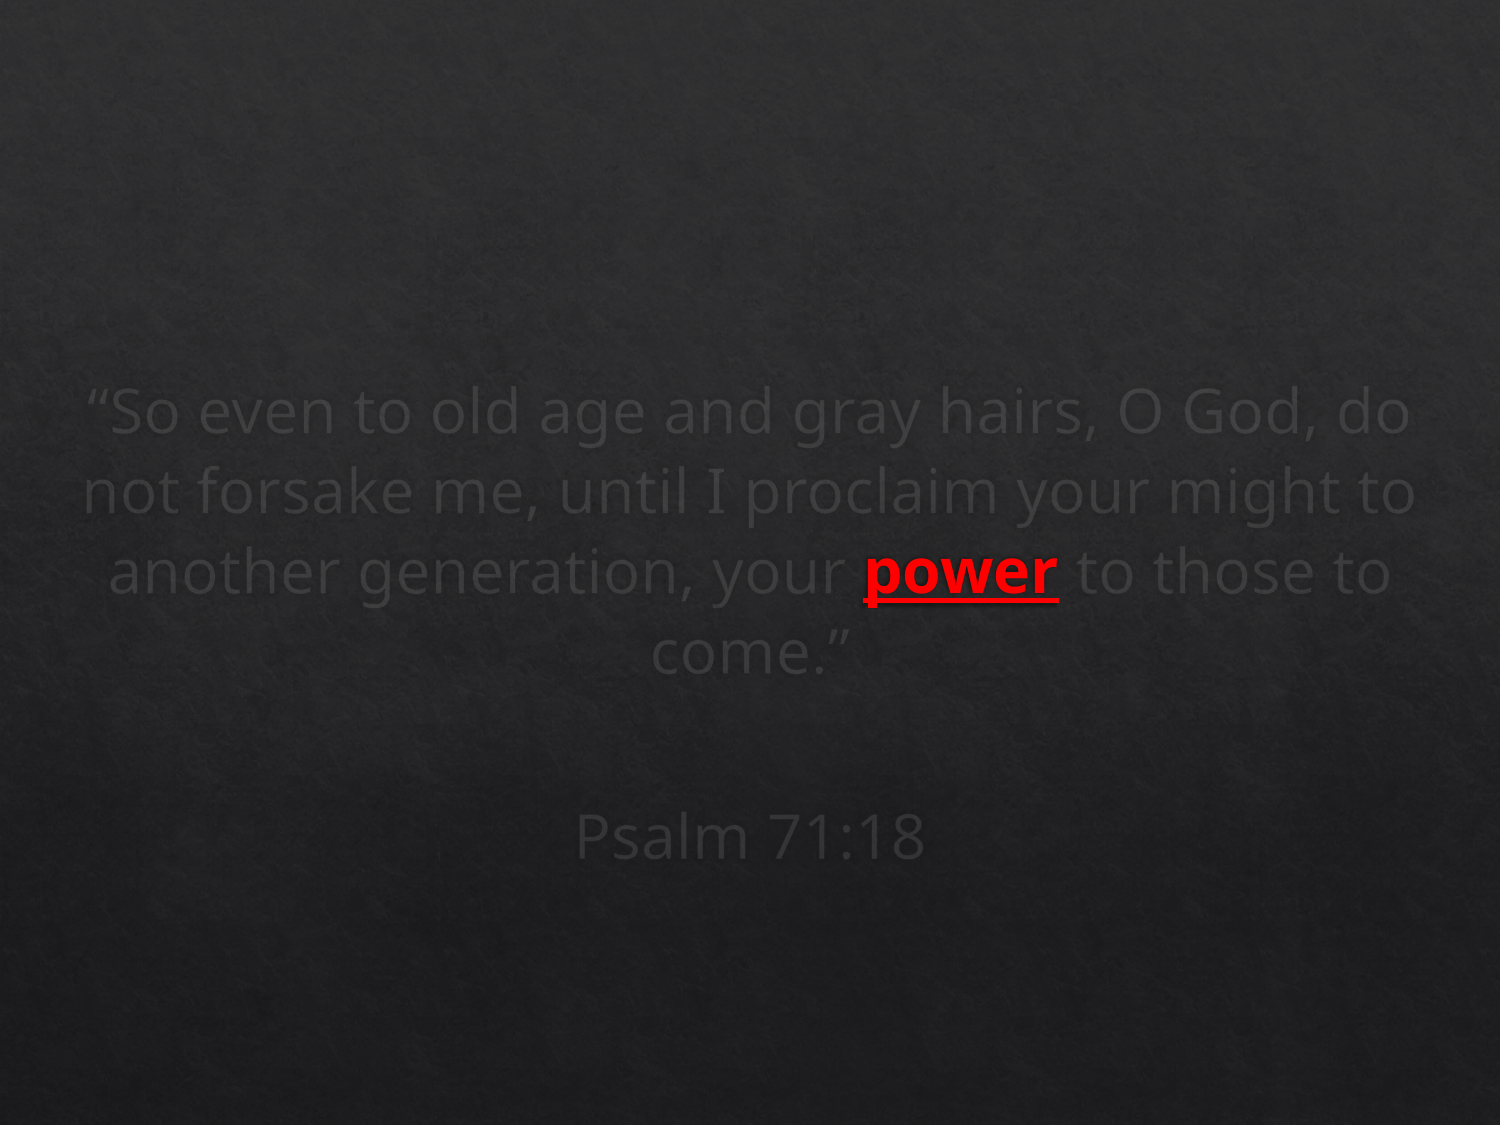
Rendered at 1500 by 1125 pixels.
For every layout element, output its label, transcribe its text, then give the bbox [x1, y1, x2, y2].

list “So even to old age and gray hairs, O God, do not forsake me, until I proclaim your might to another generation, your power to those to come.” Psalm 71:18 [63, 358, 1437, 815]
